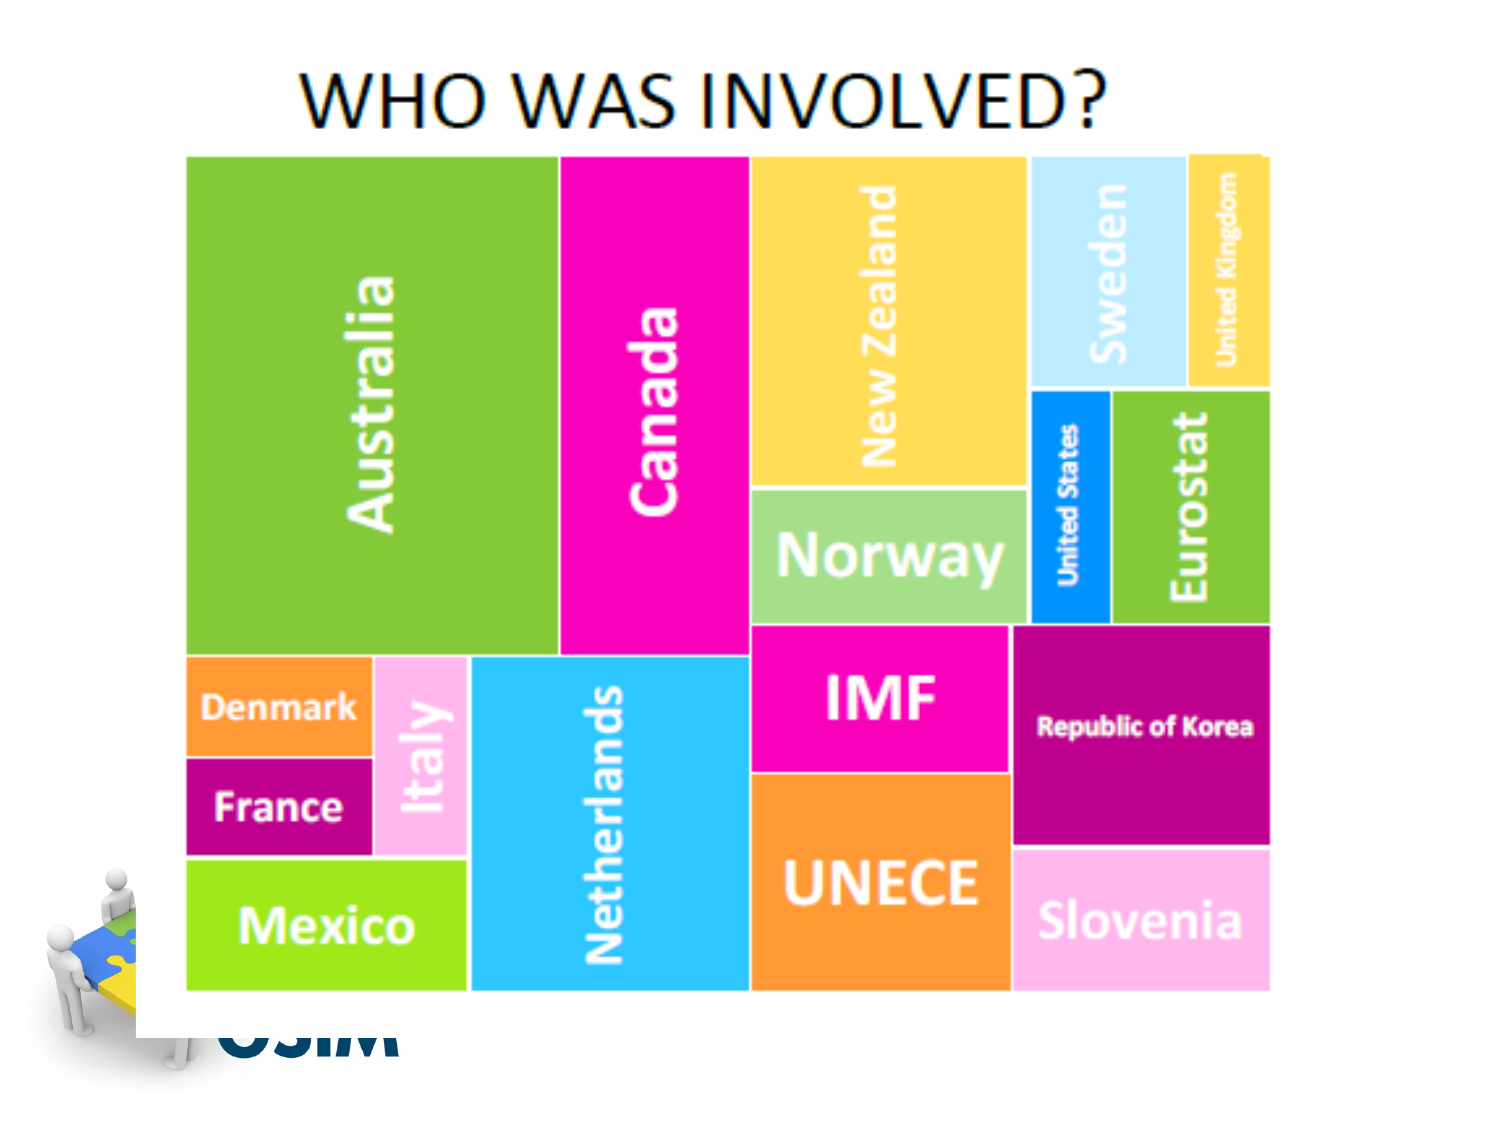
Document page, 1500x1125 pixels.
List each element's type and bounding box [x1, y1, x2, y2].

picture [0, 30, 1341, 1125]
